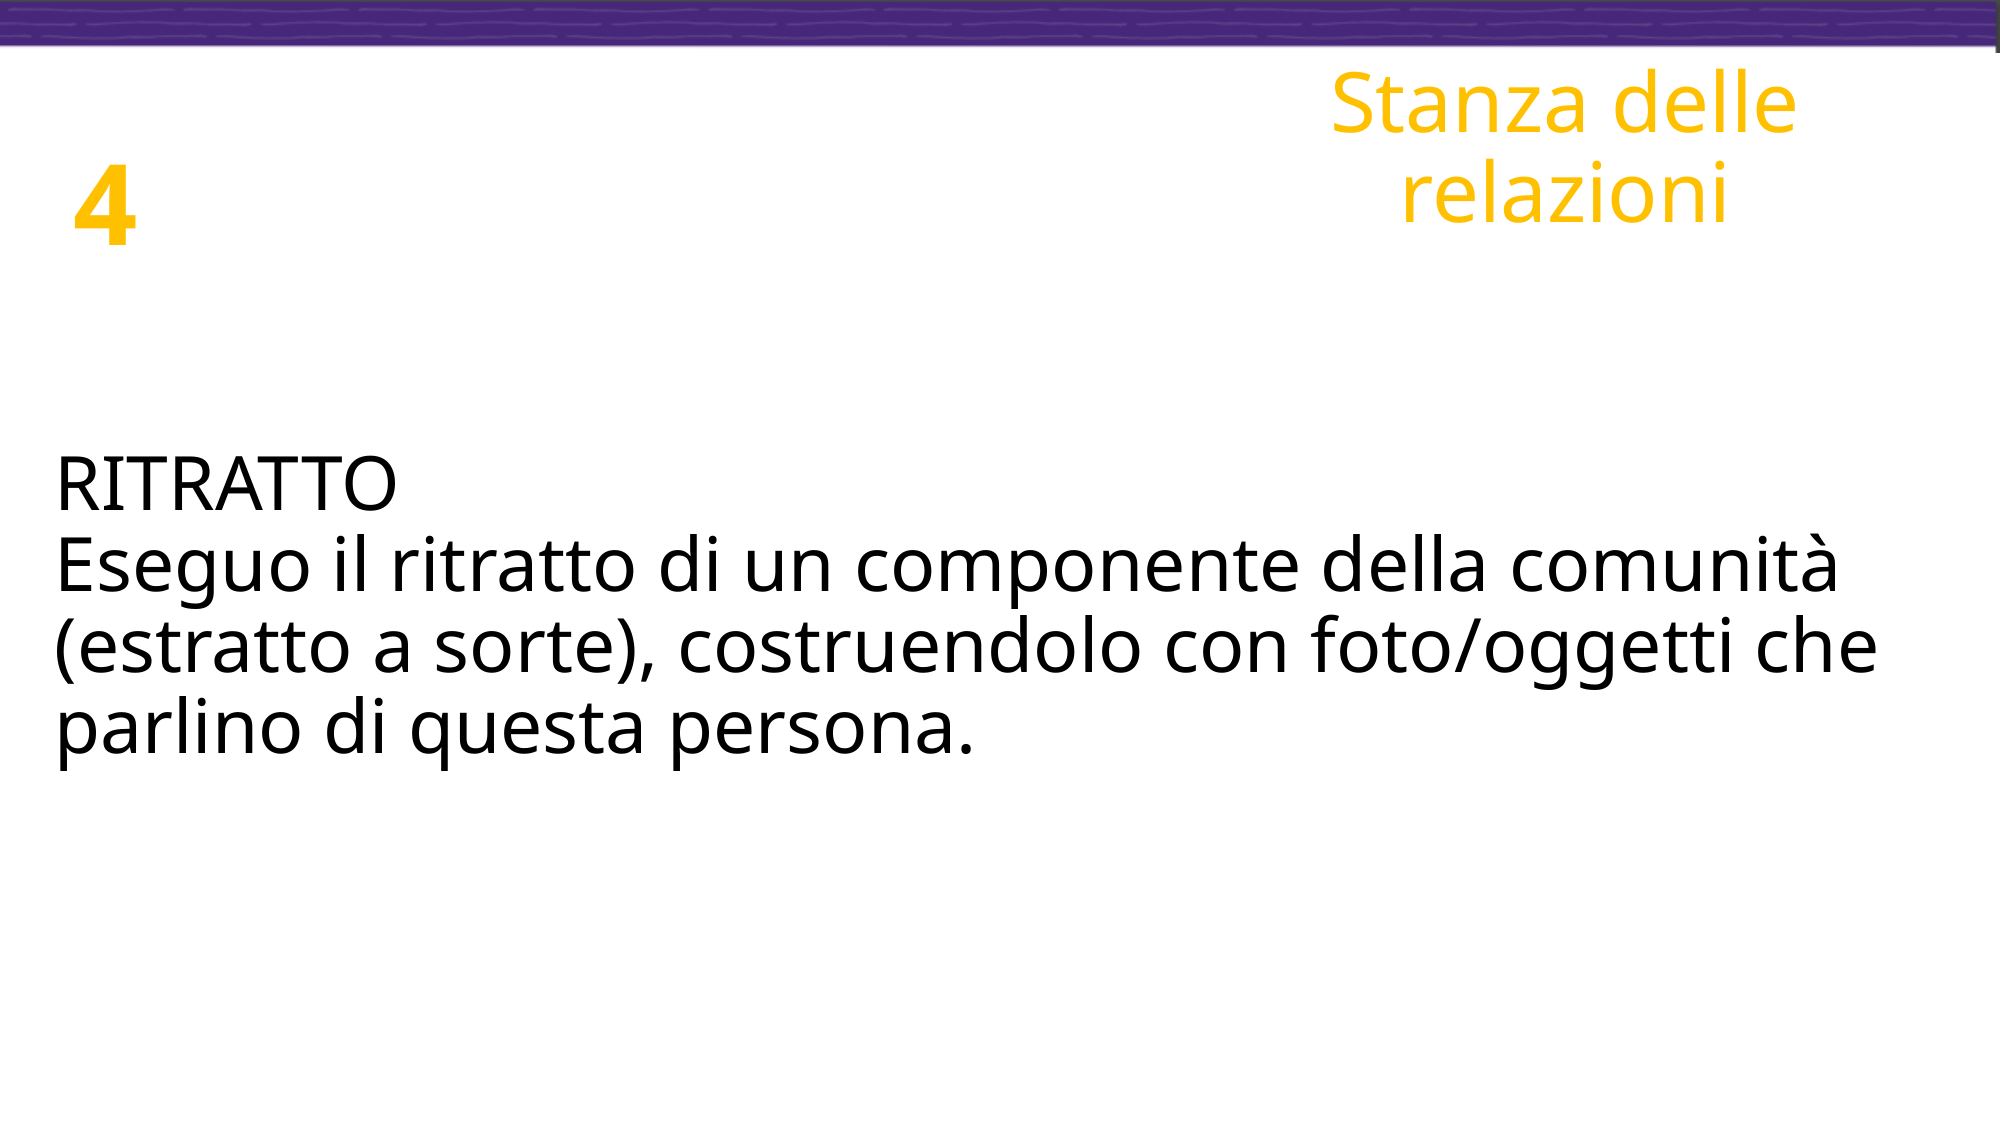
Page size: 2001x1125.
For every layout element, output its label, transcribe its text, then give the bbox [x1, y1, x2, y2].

text_box 4 [39, 140, 172, 218]
title RITRATTO Eseguo il ritratto di un componente della comunità (estratto a sorte), costruendolo con foto/oggetti che parlino di questa persona. [39, 218, 1965, 998]
picture [0, 0, 2000, 53]
text_box Stanza delle relazioni [1141, 53, 1990, 170]
